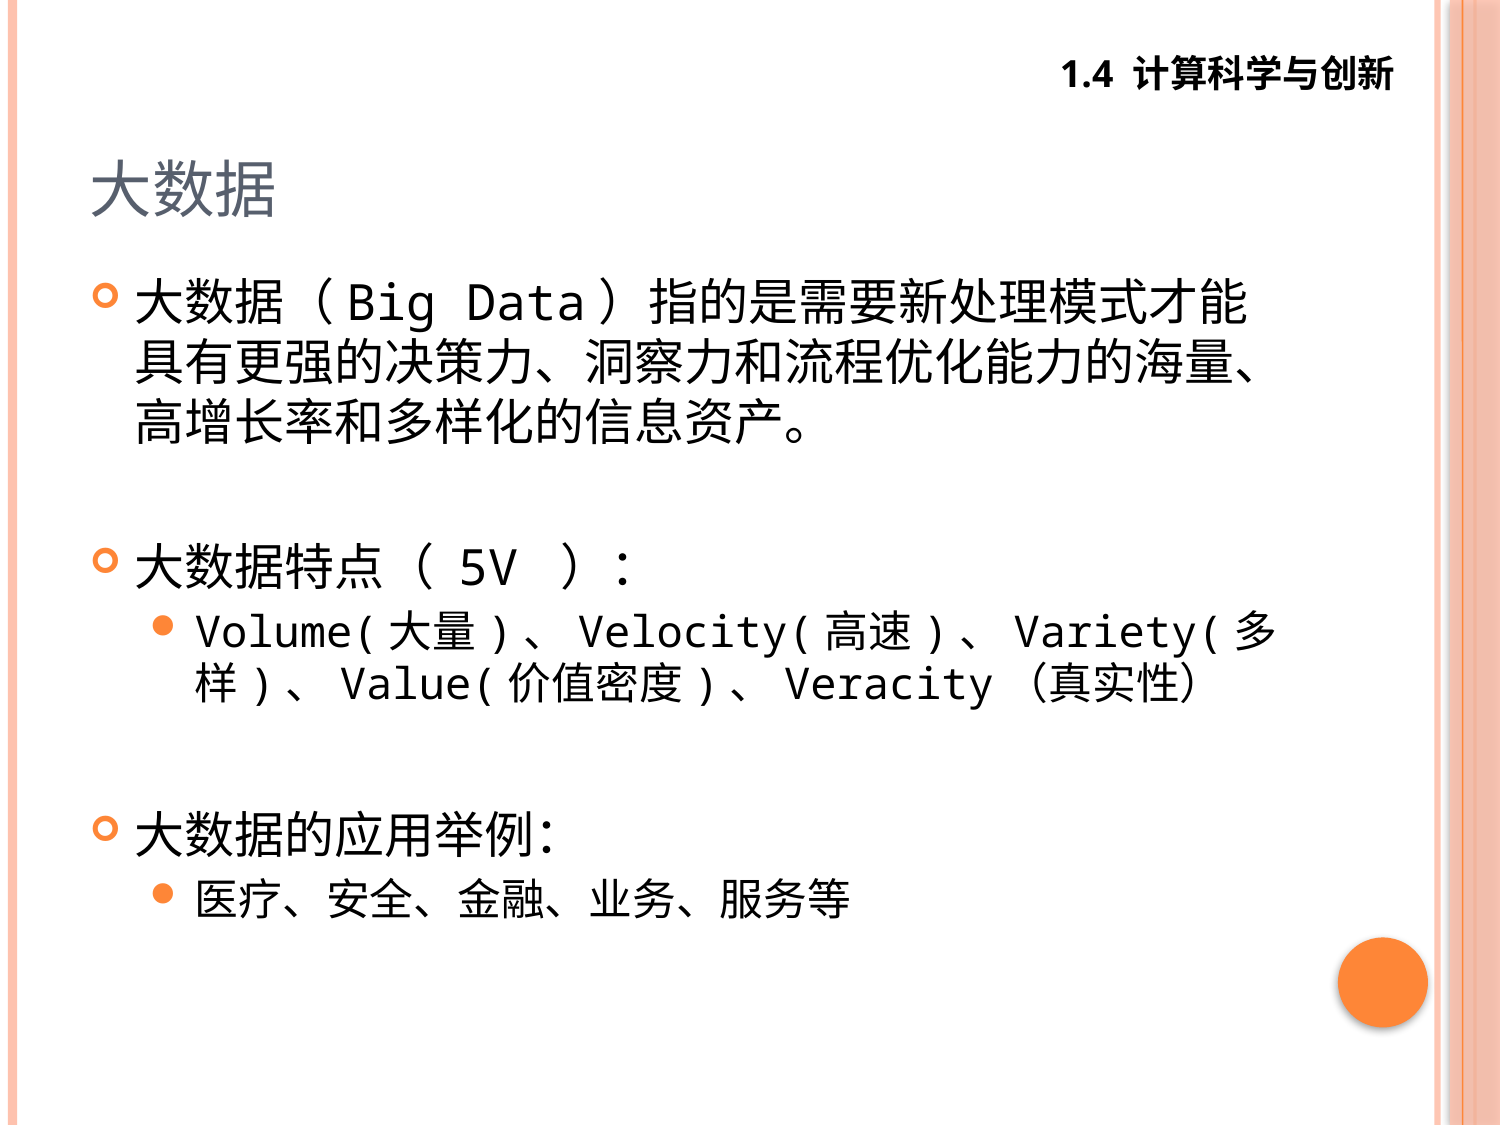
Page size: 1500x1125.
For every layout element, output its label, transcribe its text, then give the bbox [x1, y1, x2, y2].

list 大数据（Big Data）指的是需要新处理模式才能具有更强的决策力、洞察力和流程优化能力的海量、高增长率和多样化的信息资产。 大数据特点（ 5V ）： Volume(大量)、Velocity(高速)、Variety(多样)、Value(价值密度)、Veracity（真实性） 大数据的应用举例： 医疗、安全、金融、业务、服务等 [75, 262, 1300, 1062]
title 大数据 [75, 45, 1300, 233]
text_box 1.4 计算科学与创新 [1045, 42, 1424, 103]
